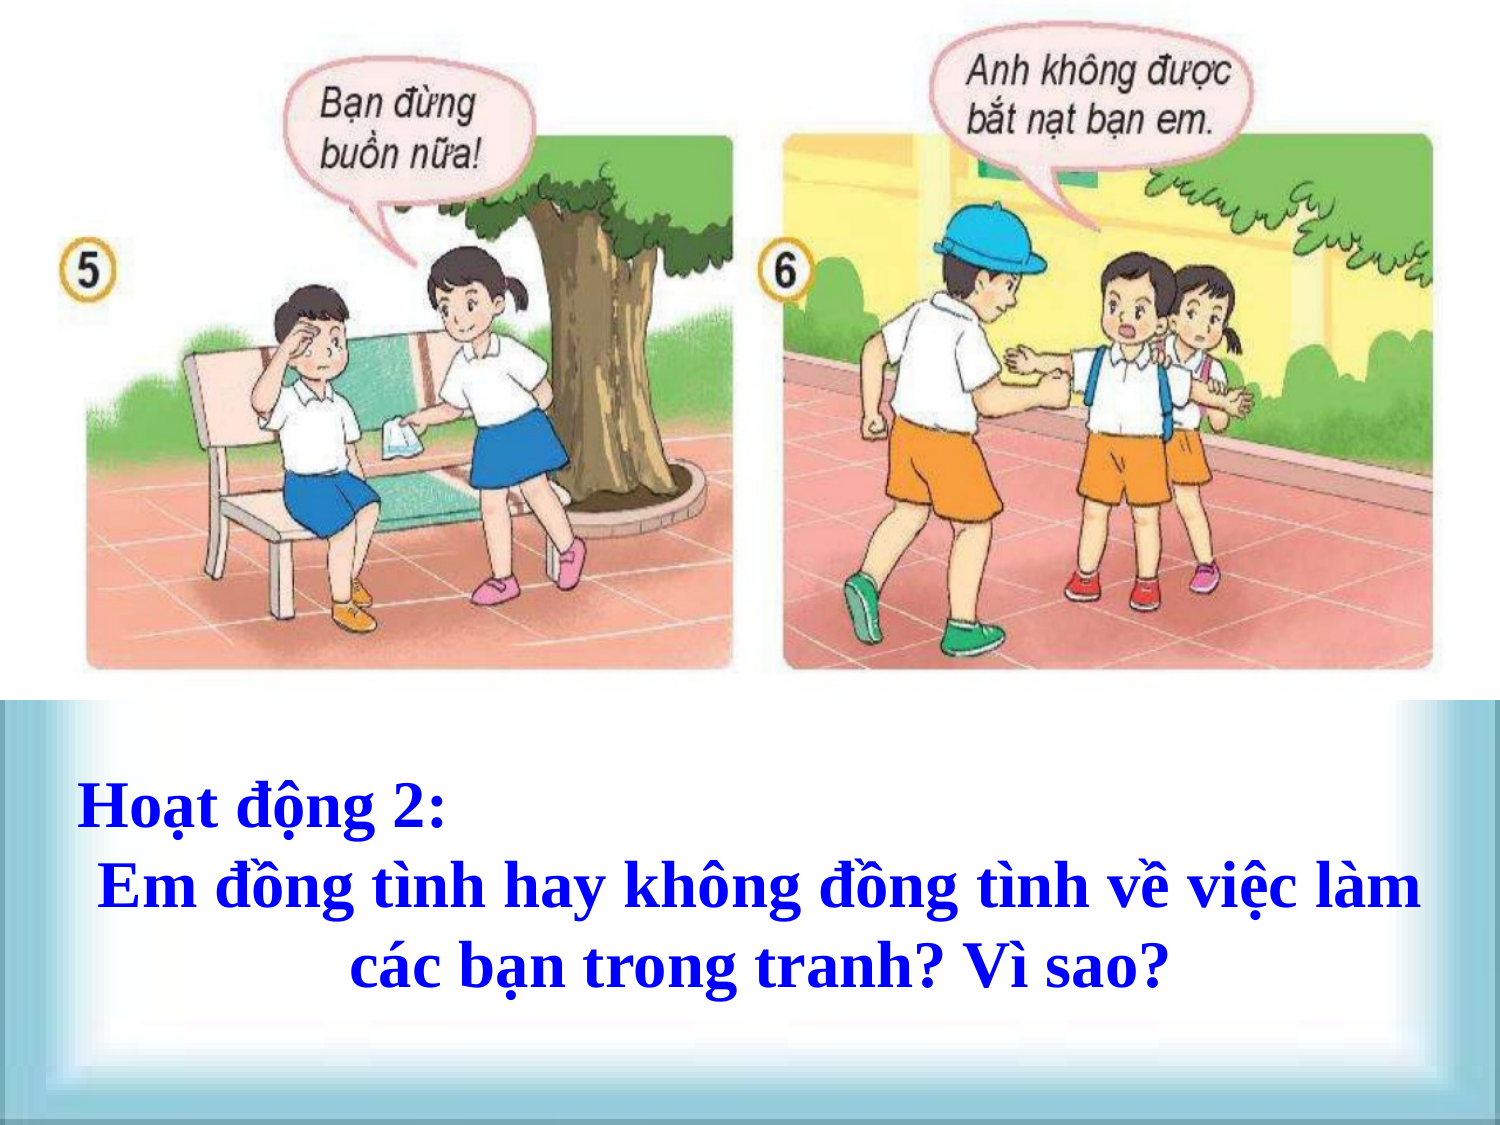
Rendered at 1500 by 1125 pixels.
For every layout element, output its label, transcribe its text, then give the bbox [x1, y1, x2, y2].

picture [0, 0, 1500, 1125]
text_box Hoạt động 2: Em đồng tình hay không đồng tình về việc làm các bạn trong tranh? Vì sao? [47, 753, 1475, 1009]
